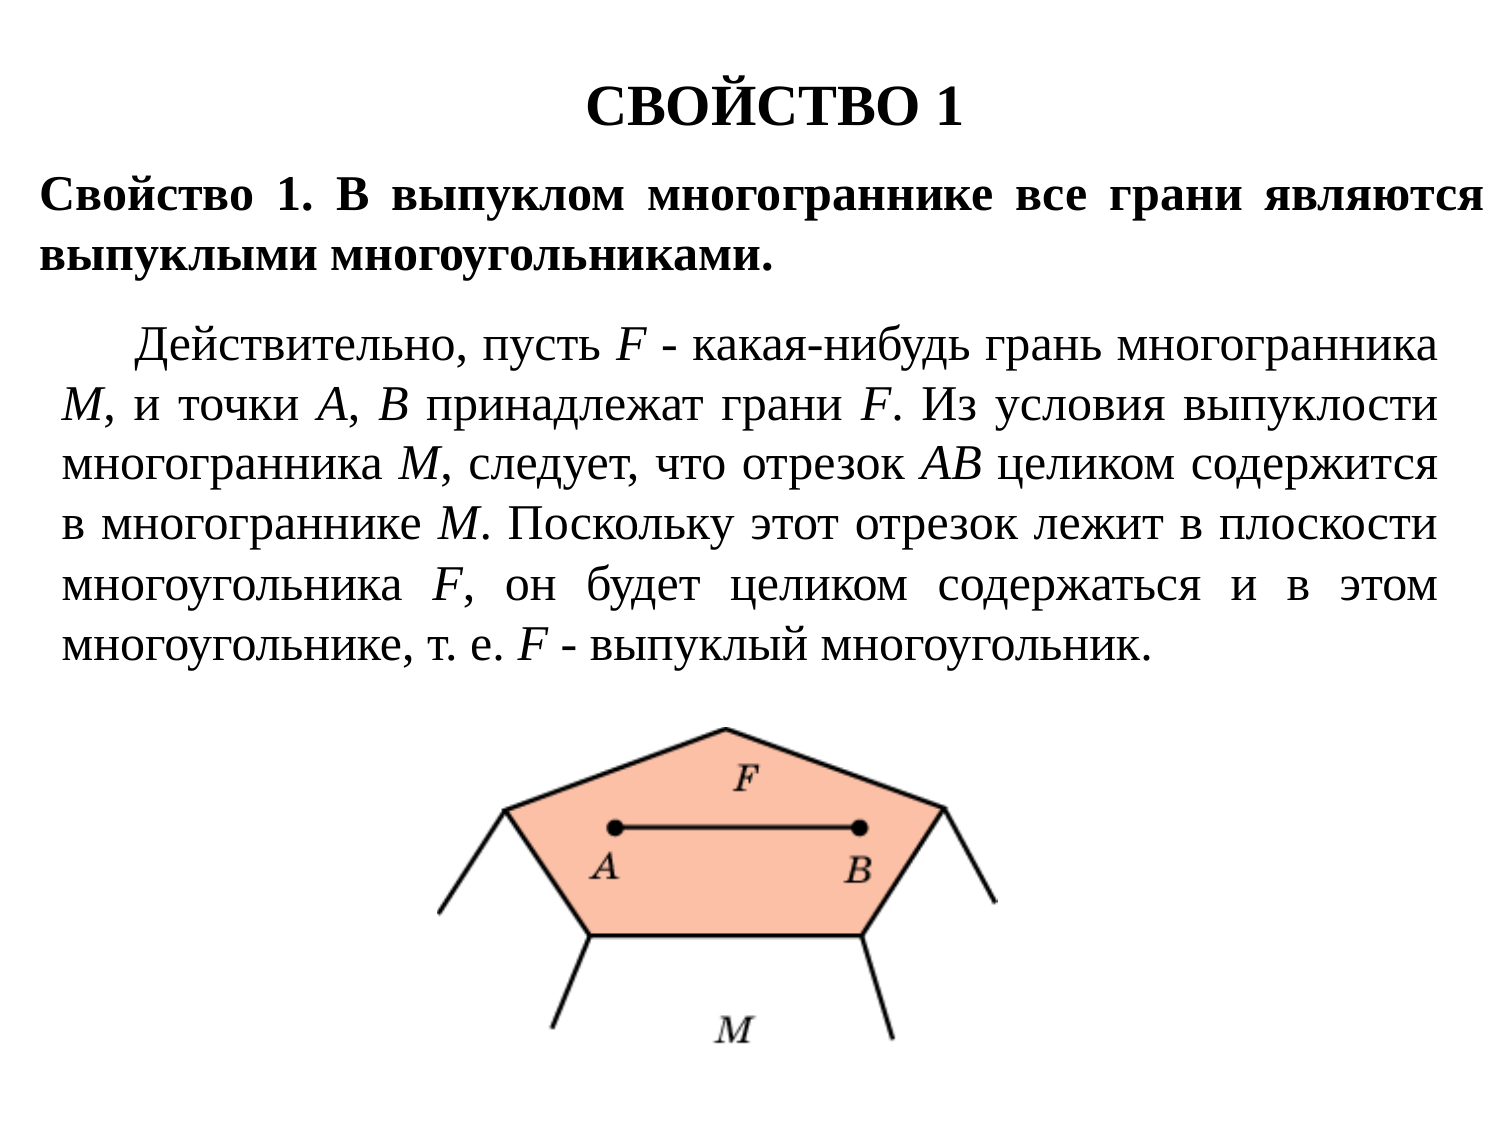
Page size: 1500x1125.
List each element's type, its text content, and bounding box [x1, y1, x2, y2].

title СВОЙСТВО 1 [112, 65, 1438, 141]
text_box Действительно, пусть F - какая-нибудь грань многогранника M, и точки A, B принадлежат грани F. Из условия выпуклости многогранника M, следует, что отрезок AB целиком содержится в многограннике M. Поскольку этот отрезок лежит в плоскости многоугольника F, он будет целиком содержаться и в этом многоугольнике, т. е. F - выпуклый многоугольник. [46, 302, 1454, 678]
text_box Свойство 1. В выпуклом многограннике все грани являются выпуклыми многоугольниками. [24, 152, 1500, 288]
picture [437, 727, 999, 1055]
